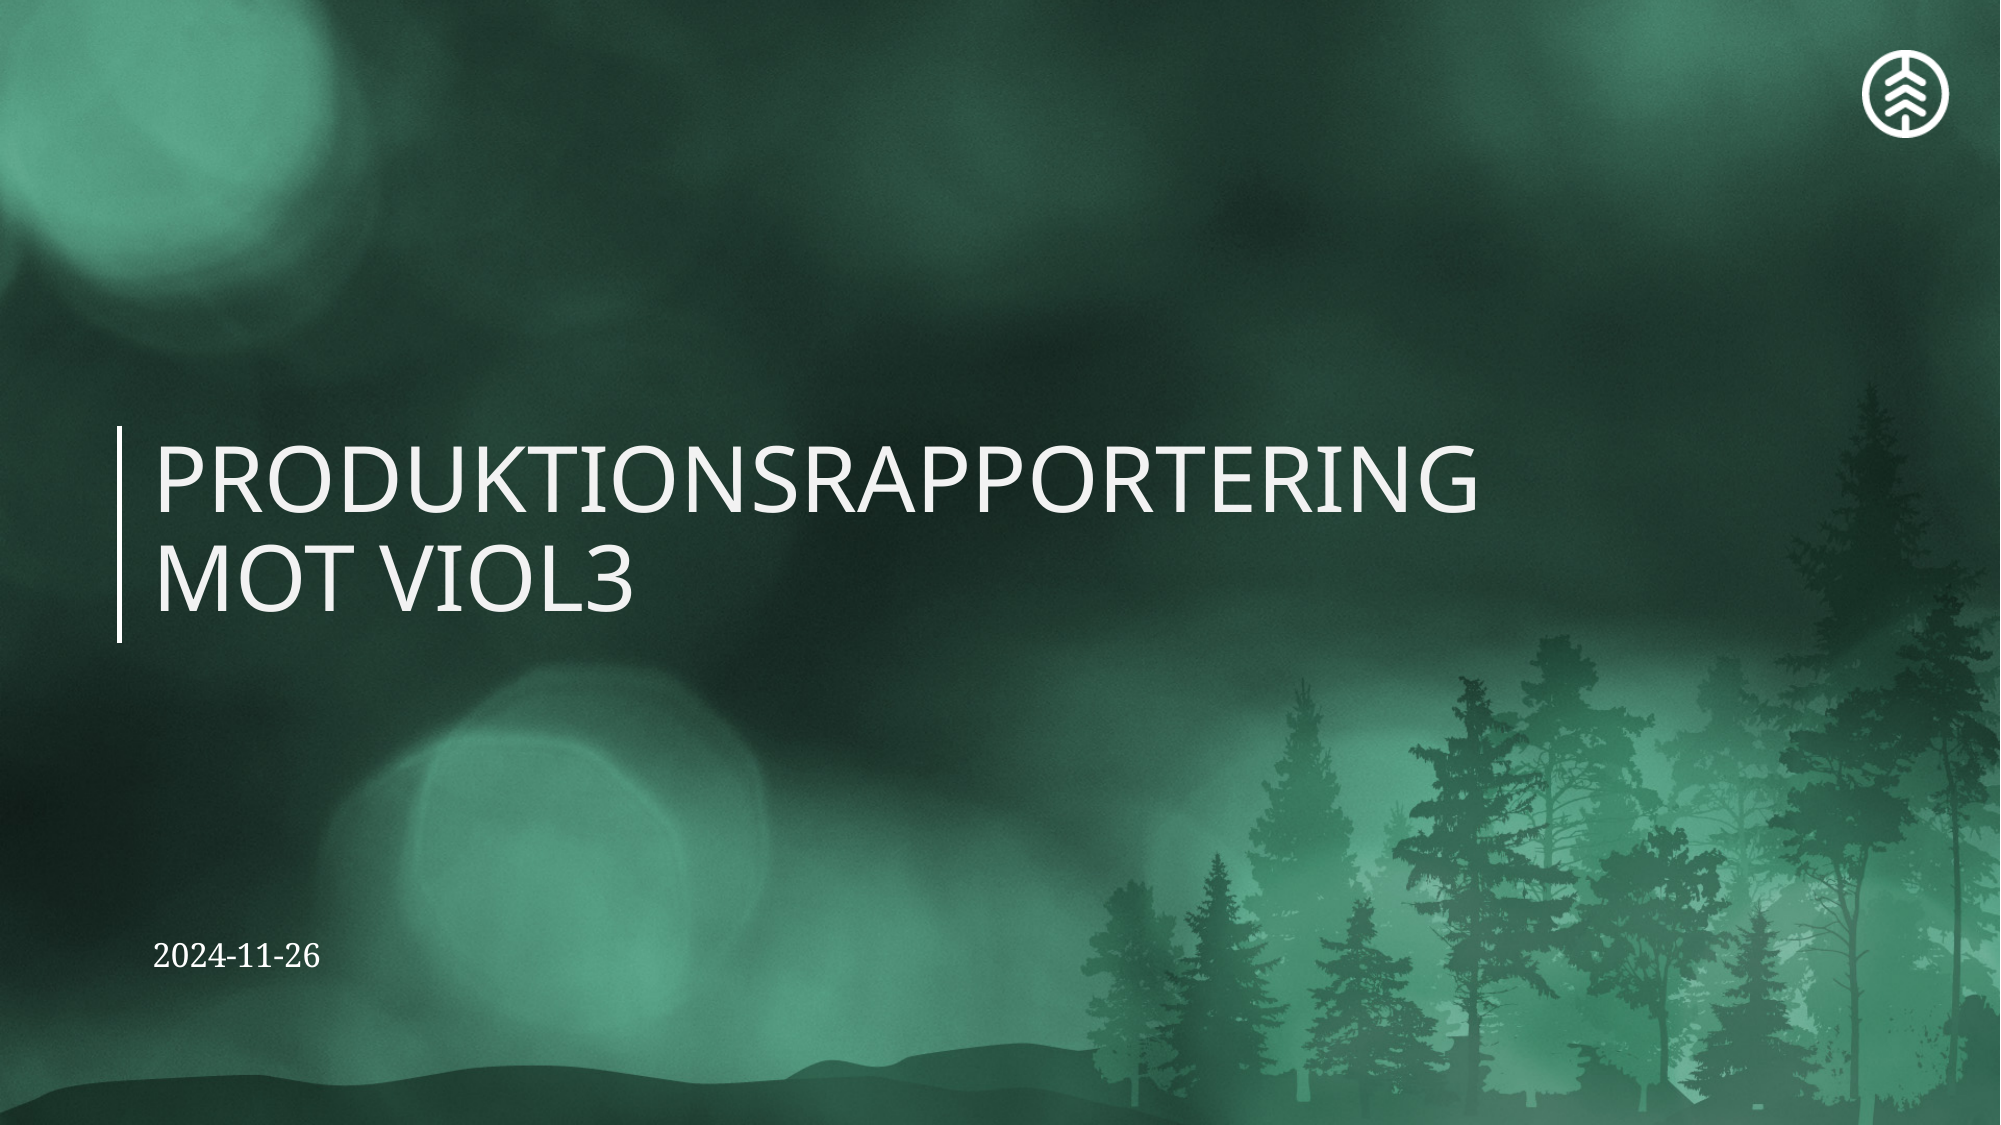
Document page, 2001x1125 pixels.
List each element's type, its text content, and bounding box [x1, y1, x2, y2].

picture [0, 0, 2000, 1125]
title Produktionsrapportering mot VIOL3 [137, 425, 1525, 644]
list 2024-11-26 [137, 931, 1000, 1040]
